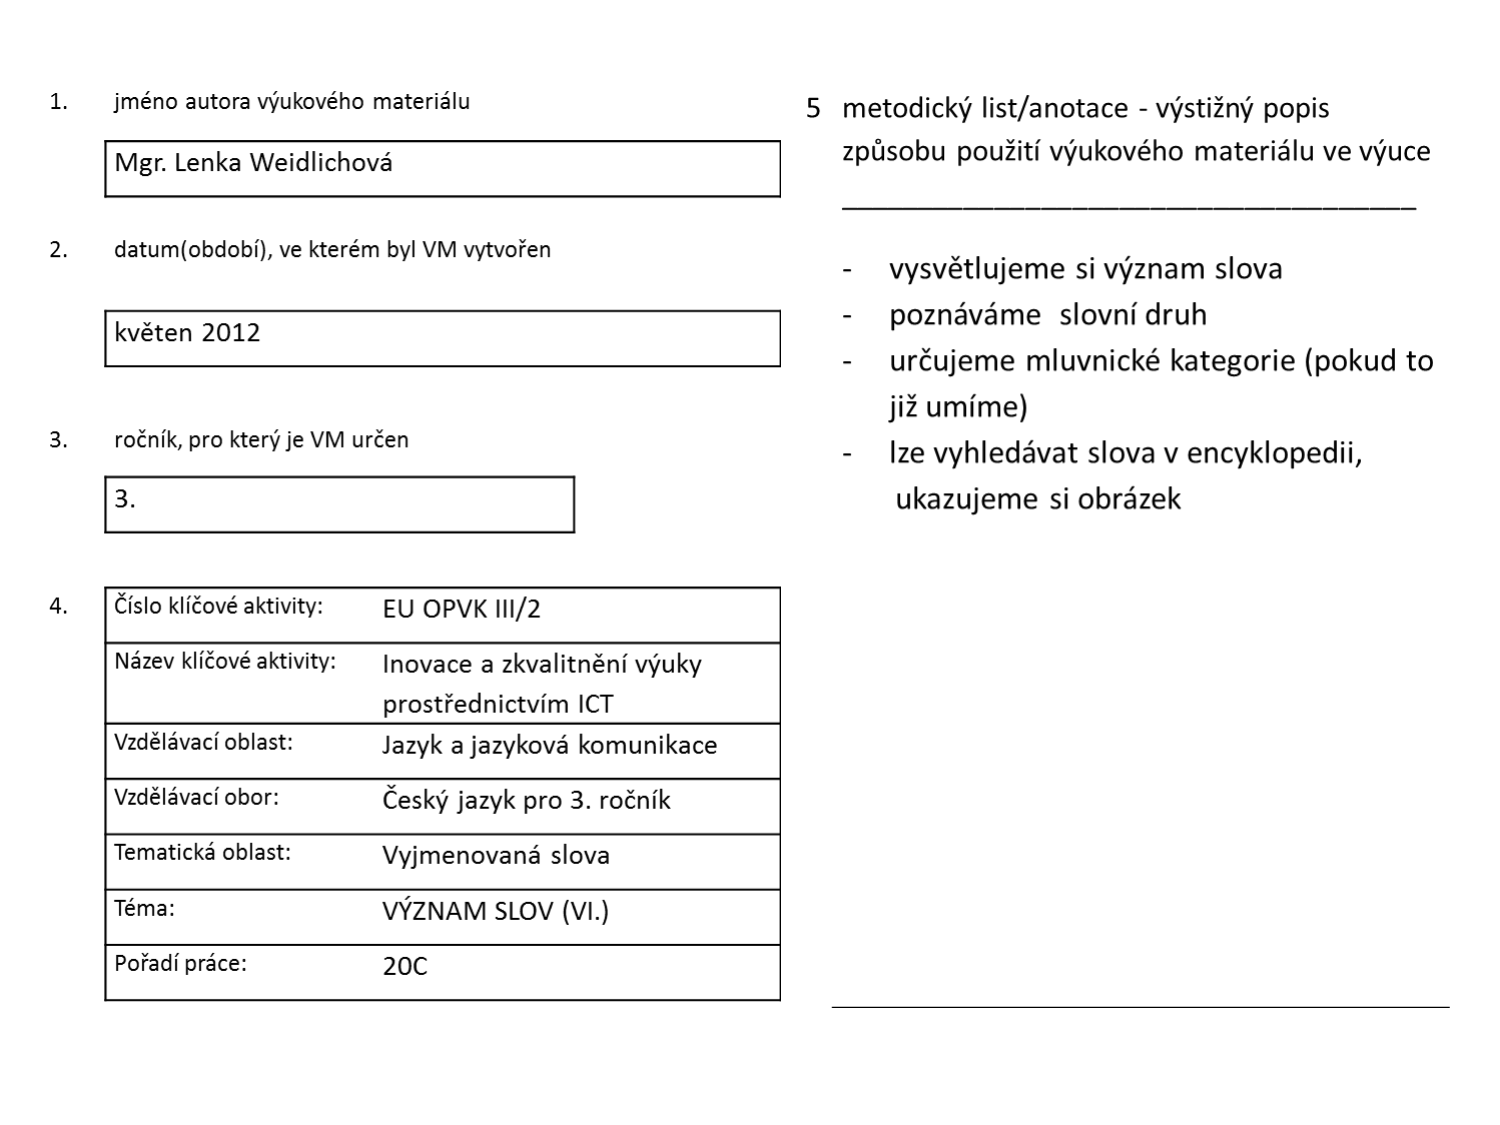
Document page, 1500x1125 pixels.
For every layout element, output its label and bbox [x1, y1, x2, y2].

picture [41, 79, 1450, 1056]
